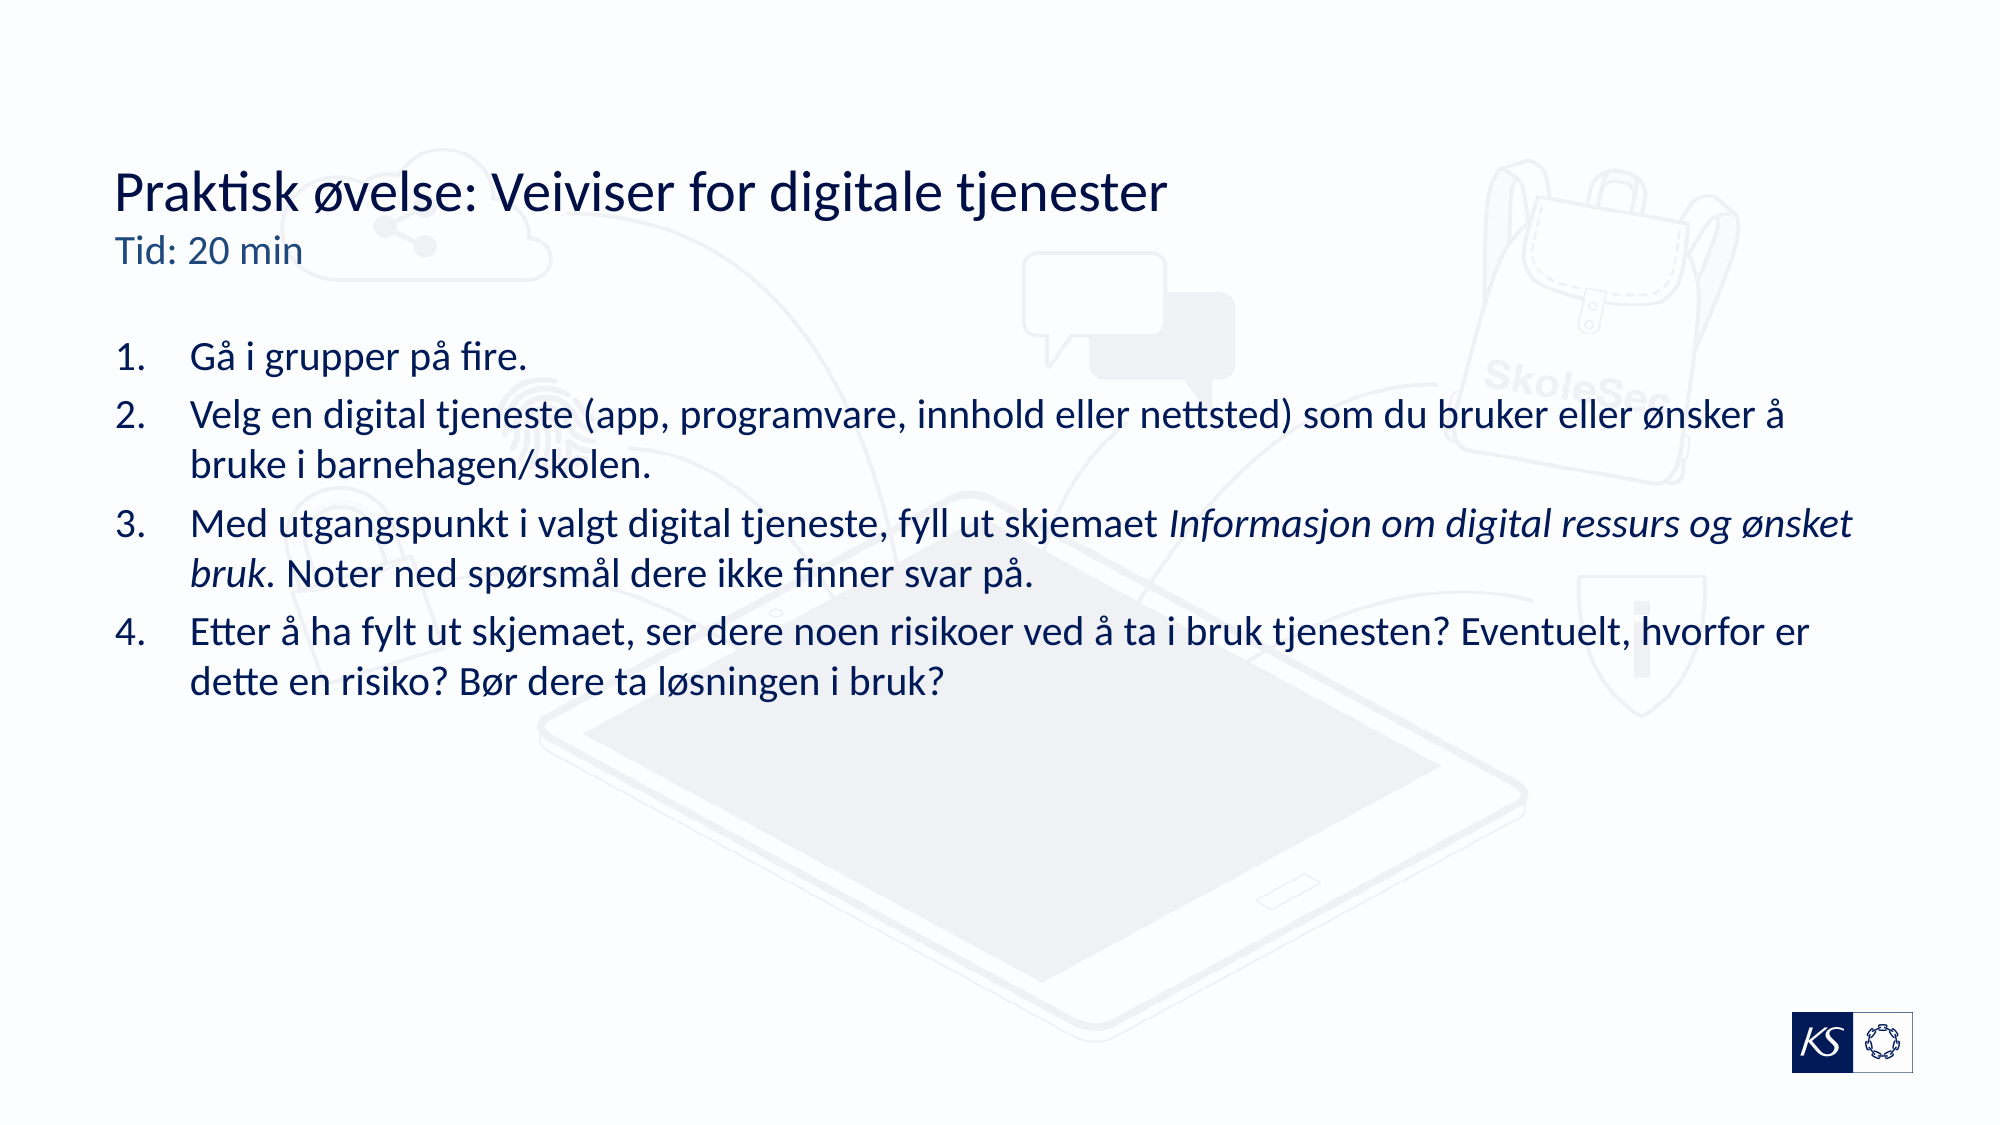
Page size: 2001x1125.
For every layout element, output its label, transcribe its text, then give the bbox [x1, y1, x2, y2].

title Praktisk øvelse: Veiviser for digitale tjenester Tid: 20 min [99, 120, 1900, 306]
picture [1792, 1012, 1913, 1073]
list Gå i grupper på fire. Velg en digital tjeneste (app, programvare, innhold eller nettsted) som du bruker eller ønsker å bruke i barnehagen/skolen. Med utgangspunkt i valgt digital tjeneste, fyll ut skjemaet Informasjon om digital ressurs og ønsket bruk. Noter ned spørsmål dere ikke finner svar på. Etter å ha fylt ut skjemaet, ser dere noen risikoer ved å ta i bruk tjenesten? Eventuelt, hvorfor er dette en risiko? Bør dere ta løsningen i bruk? [99, 321, 1900, 914]
